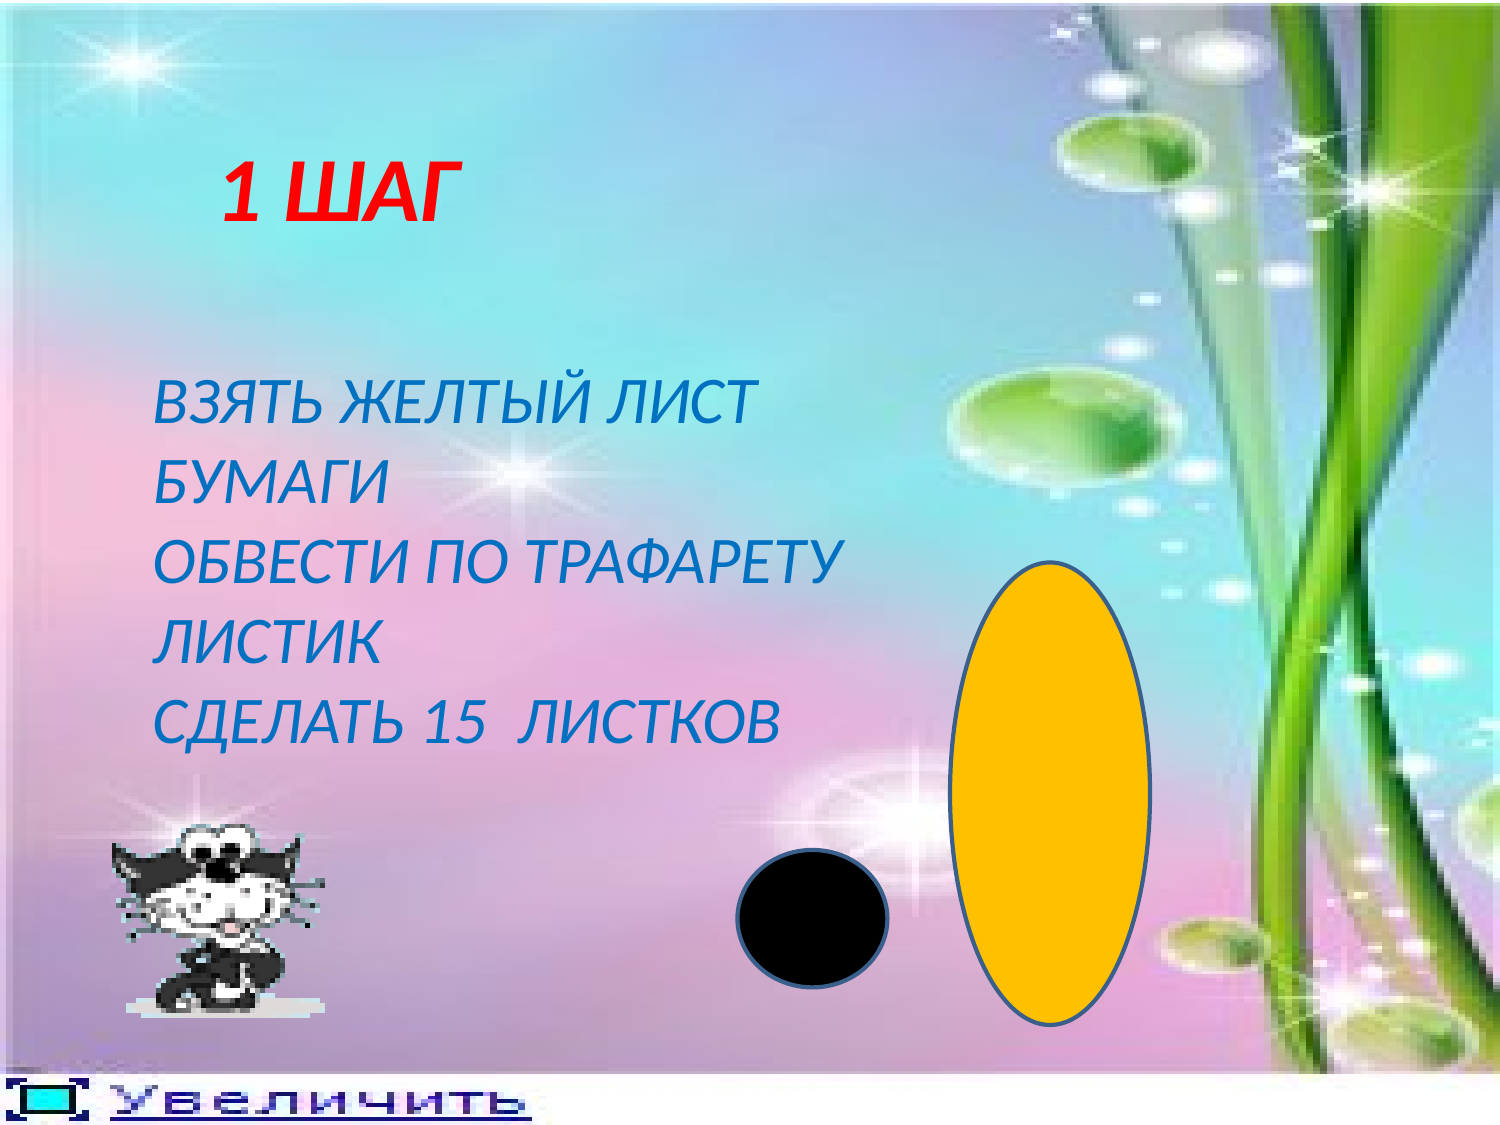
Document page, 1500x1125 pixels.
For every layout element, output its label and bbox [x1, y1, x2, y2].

picture [0, 3, 1500, 1125]
list [112, 824, 326, 1018]
